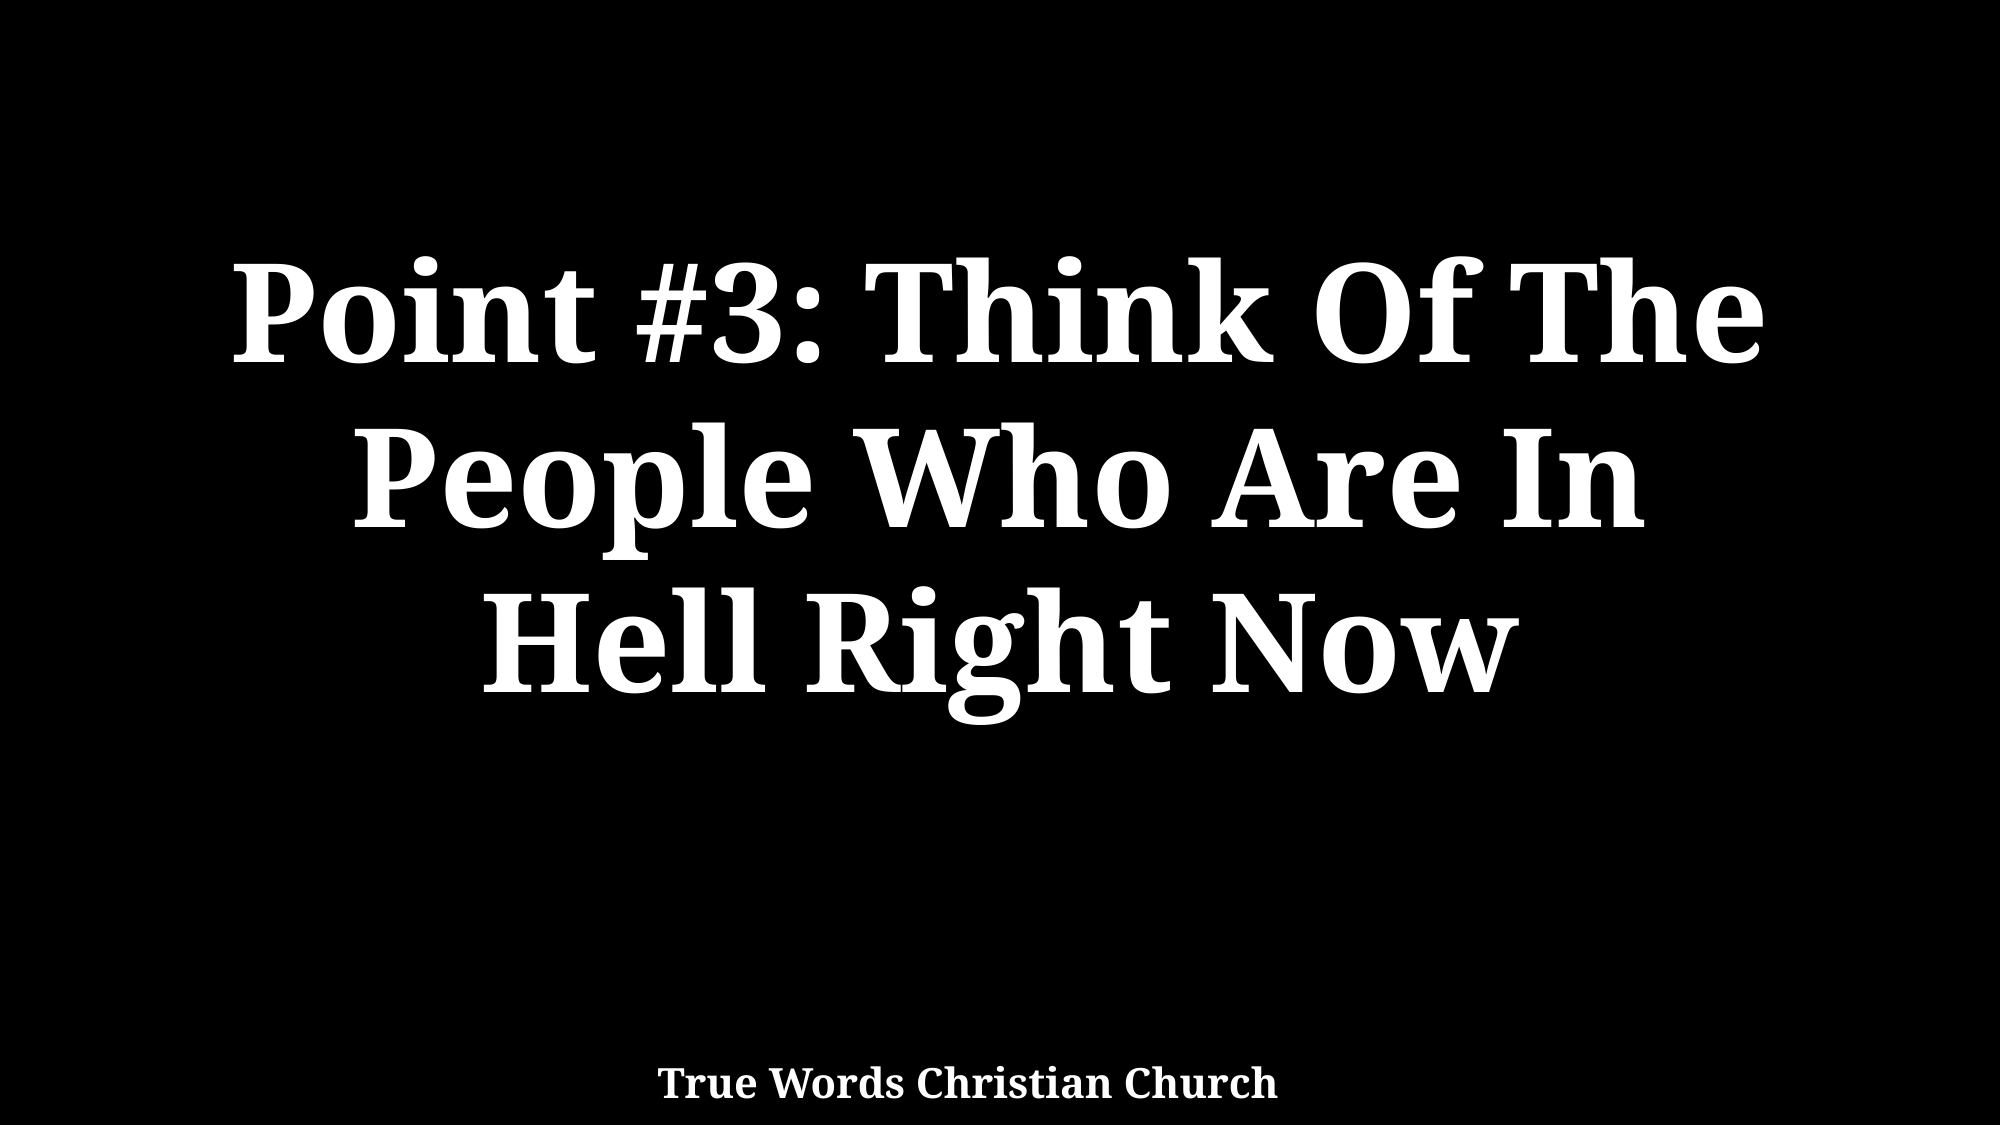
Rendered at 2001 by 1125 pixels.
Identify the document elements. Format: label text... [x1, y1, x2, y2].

text_box Point #3: Think Of The People Who Are In Hell Right Now [0, 217, 2000, 727]
text_box True Words Christian Church [642, 1049, 1294, 1114]
